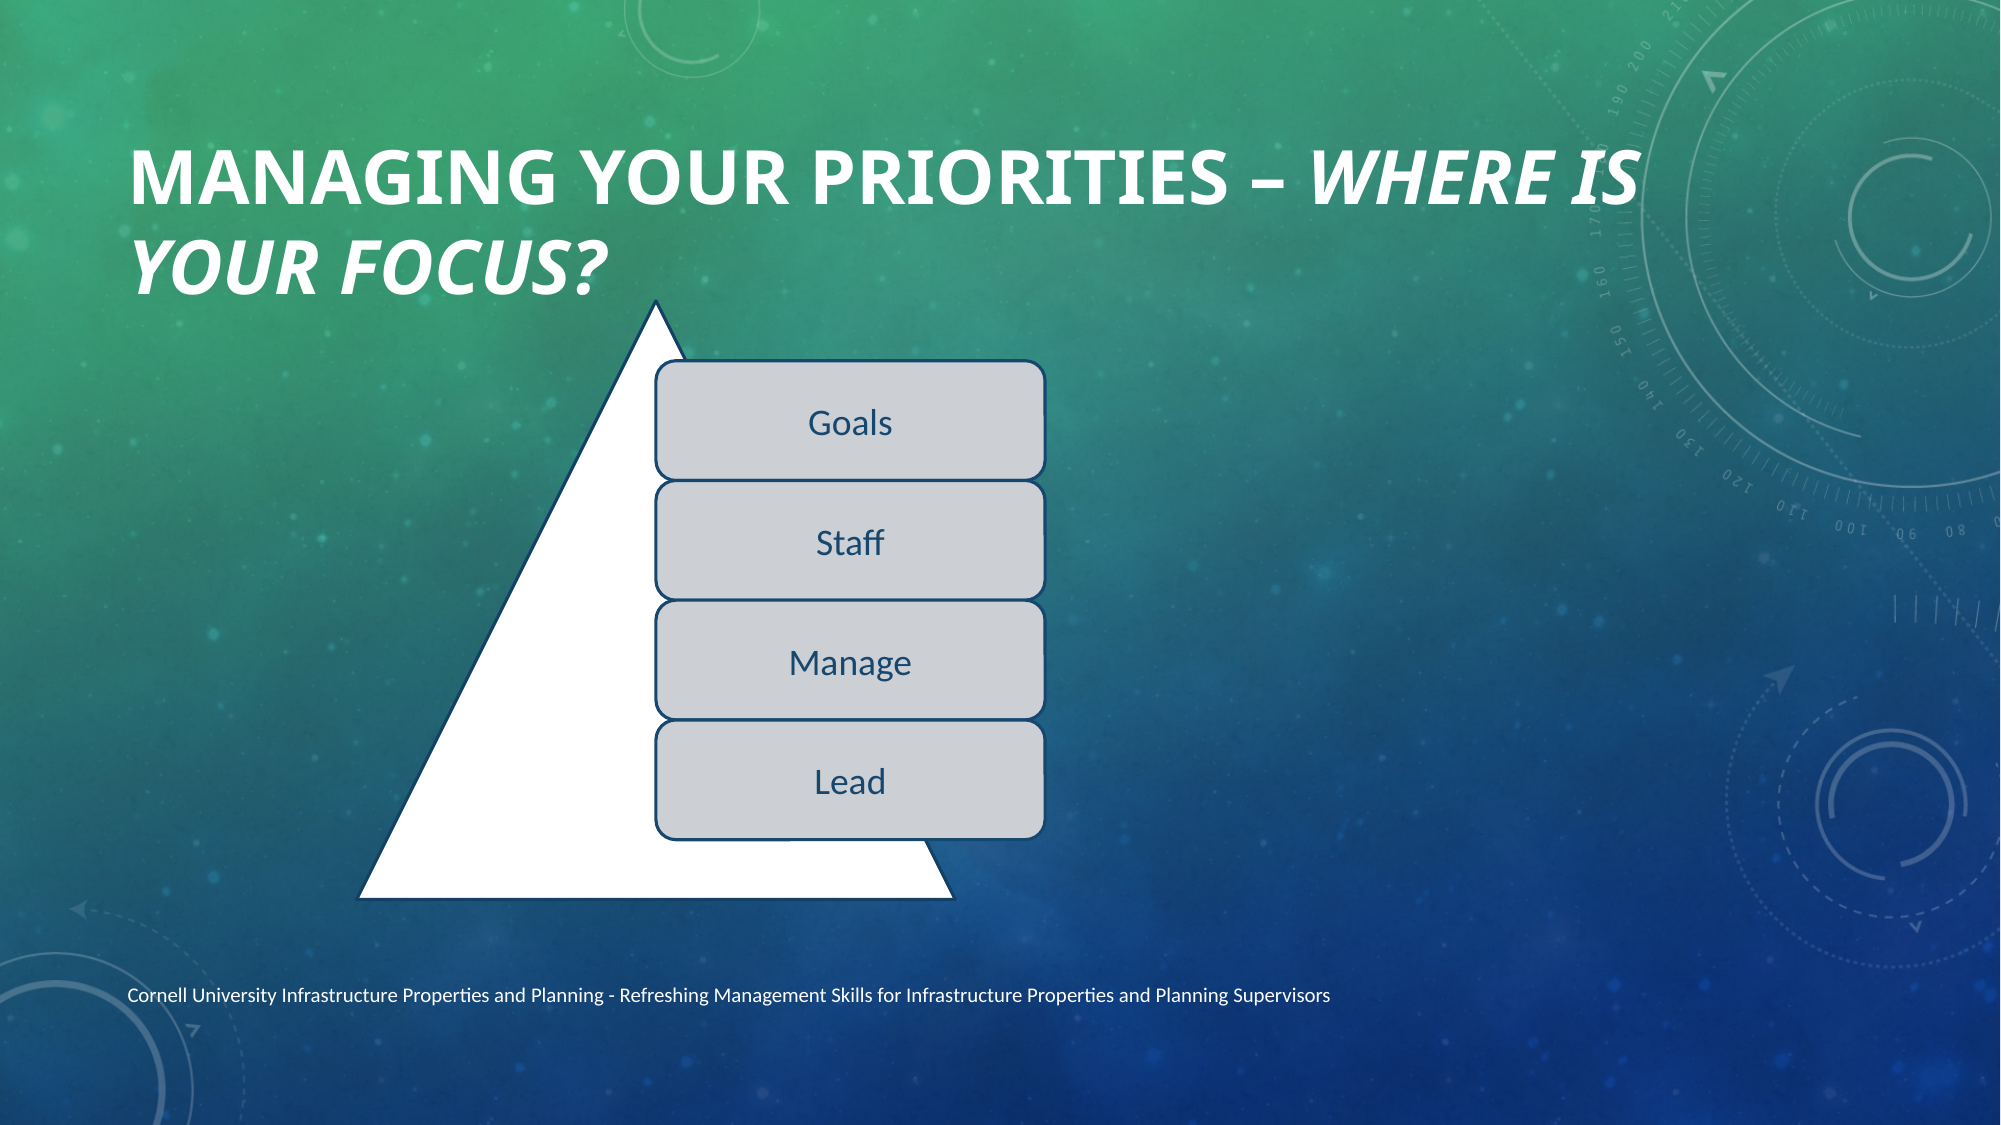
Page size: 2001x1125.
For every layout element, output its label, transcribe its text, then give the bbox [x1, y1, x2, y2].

footer Cornell University Infrastructure Properties and Planning - Refreshing Management Skills for Infrastructure Properties and Planning Supervisors [112, 963, 1397, 1025]
picture [0, 0, 2001, 1125]
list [356, 300, 2000, 900]
title Managing Your Priorities – Where is your focus? [112, 99, 1817, 339]
